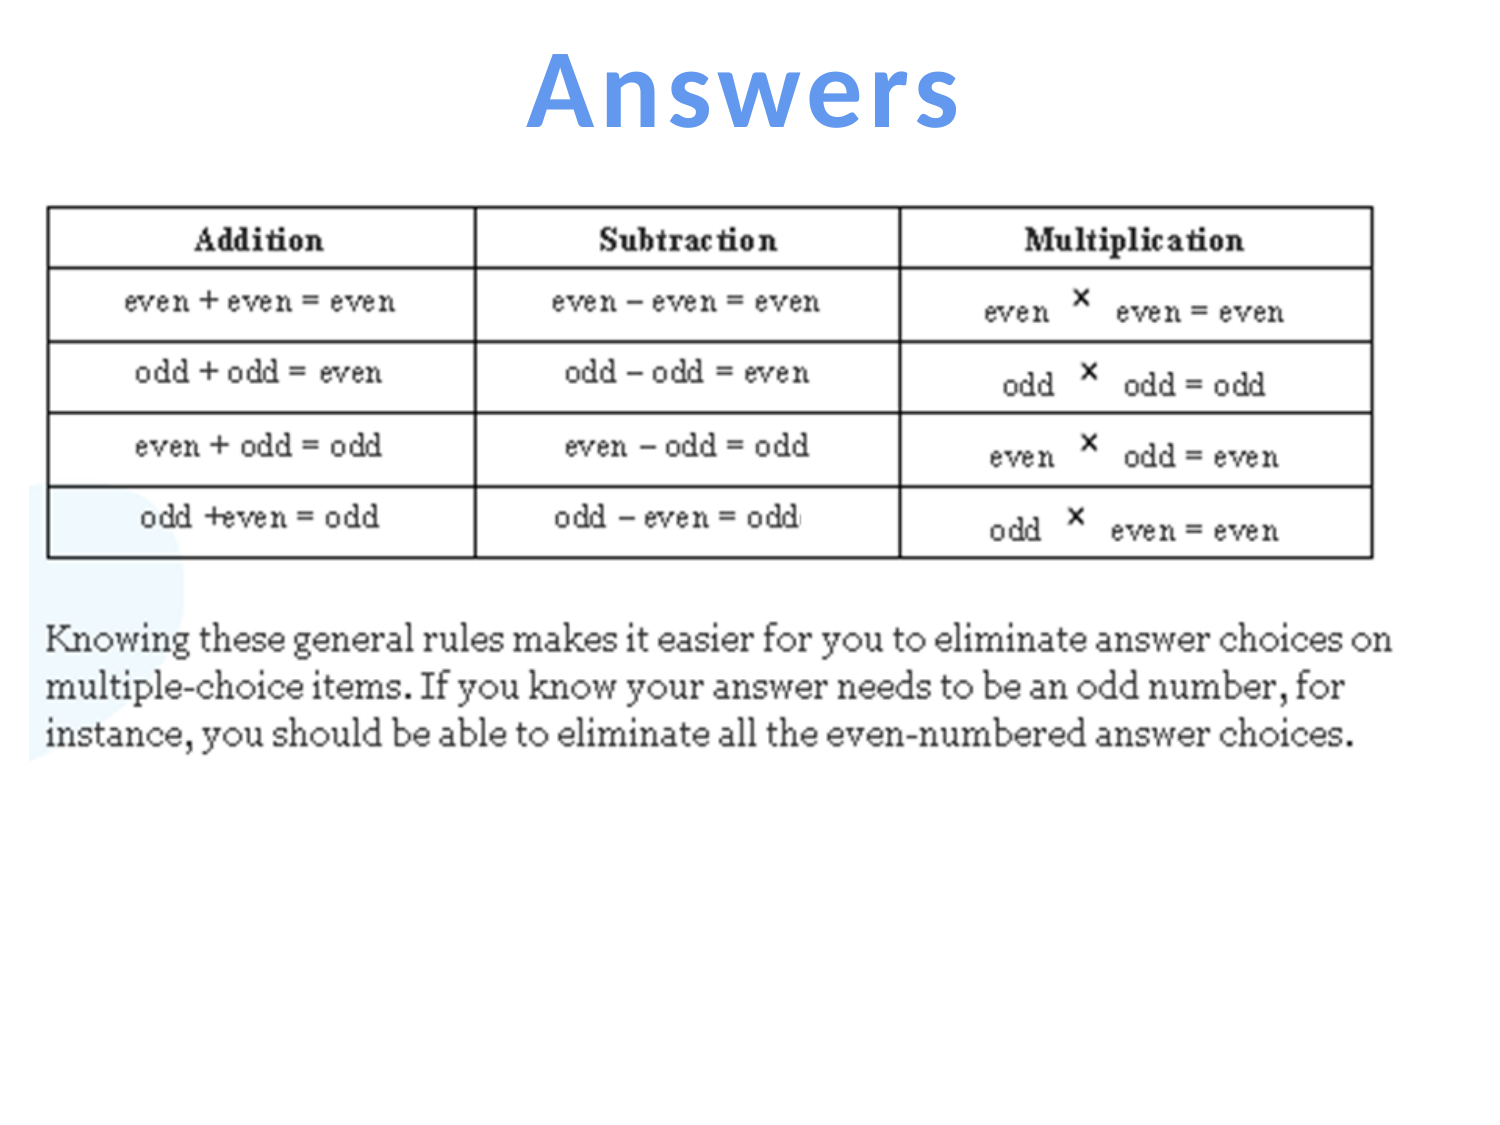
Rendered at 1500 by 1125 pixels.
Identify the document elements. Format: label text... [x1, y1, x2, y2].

text_box Answers [511, 7, 975, 157]
picture [29, 190, 1427, 776]
